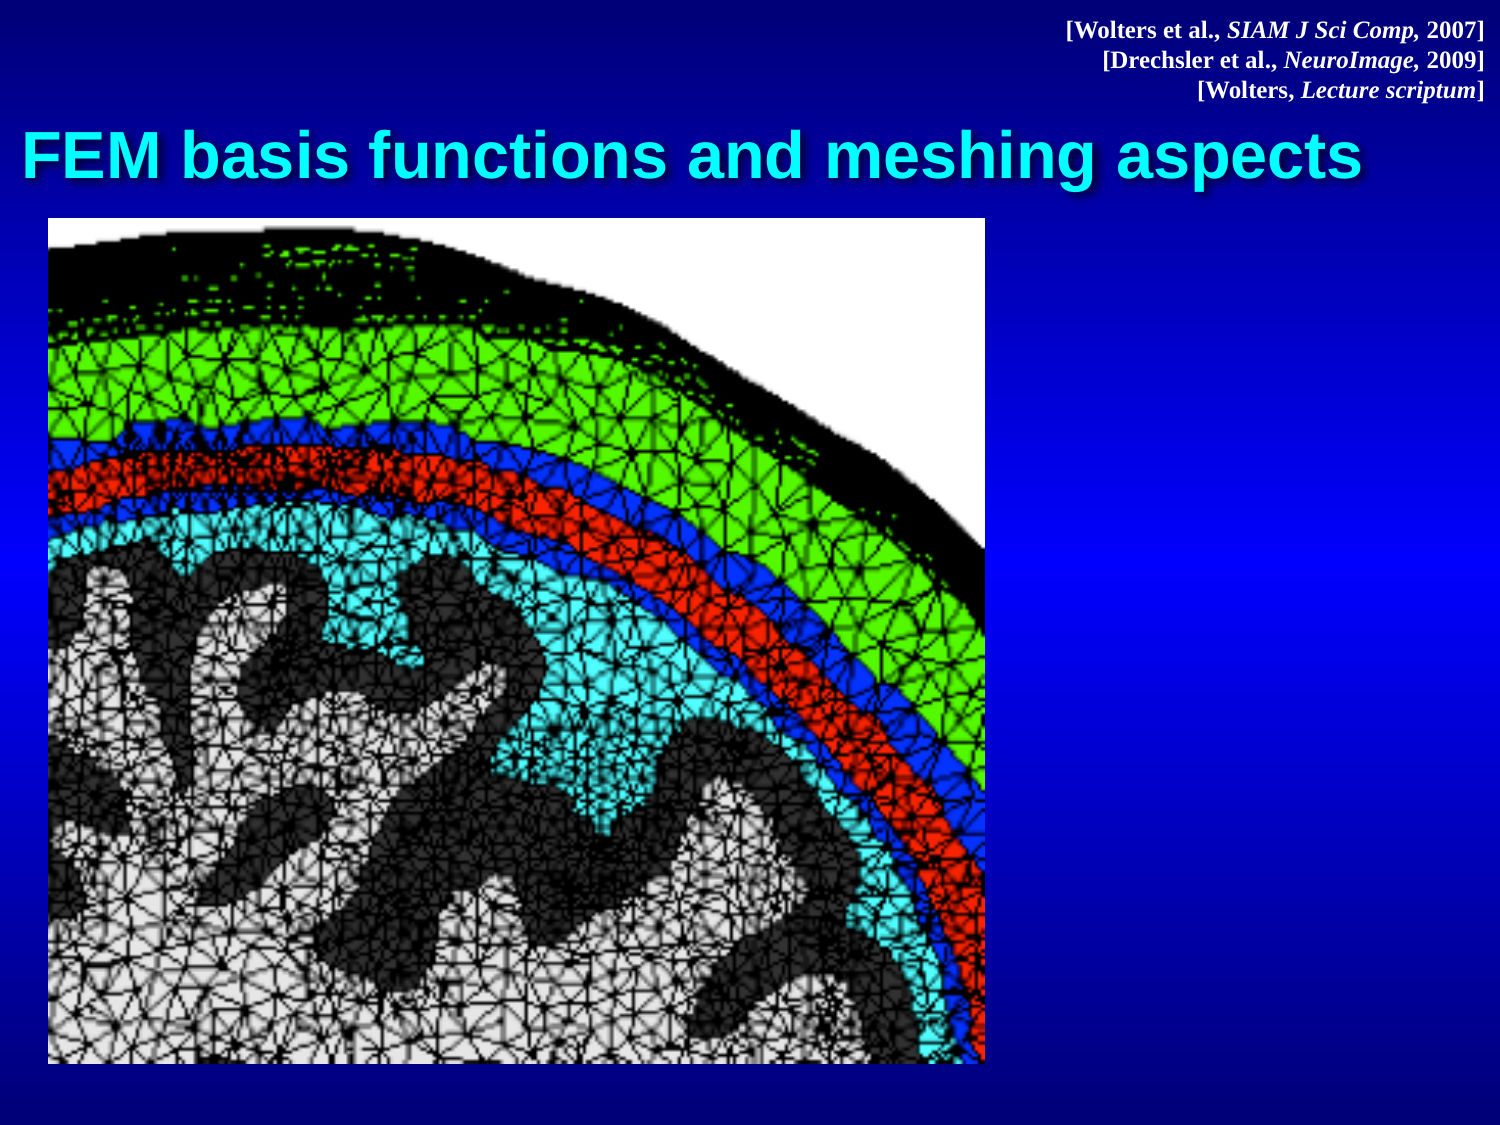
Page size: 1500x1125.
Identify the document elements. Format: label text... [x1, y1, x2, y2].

text_box [Wolters et al., SIAM J Sci Comp, 2007] [Drechsler et al., NeuroImage, 2009] [Wolters, Lecture scriptum] [402, 6, 1500, 112]
title FEM basis functions and meshing aspects [6, 112, 1500, 191]
picture [47, 218, 986, 1065]
